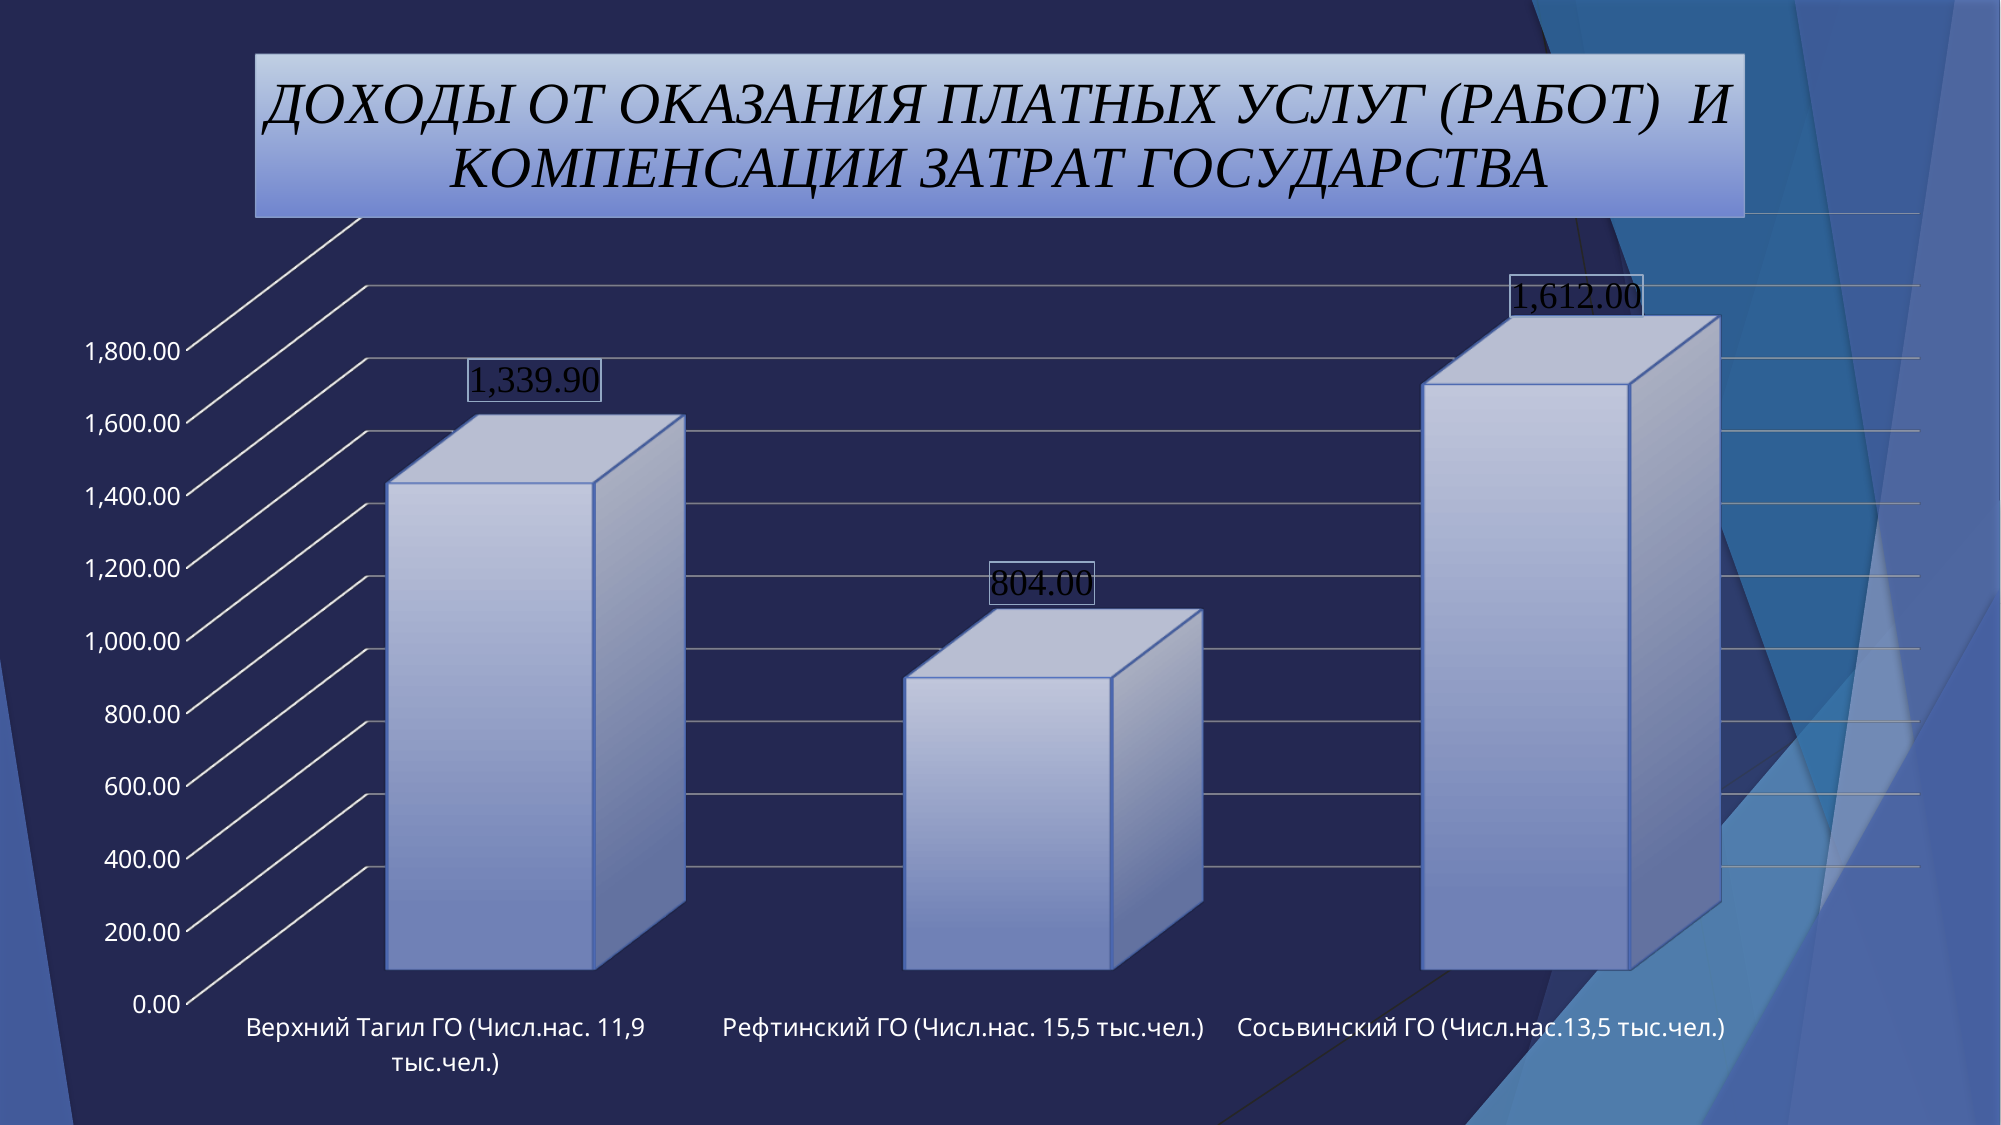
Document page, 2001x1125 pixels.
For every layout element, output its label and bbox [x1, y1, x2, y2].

chart [43, 24, 1957, 1082]
